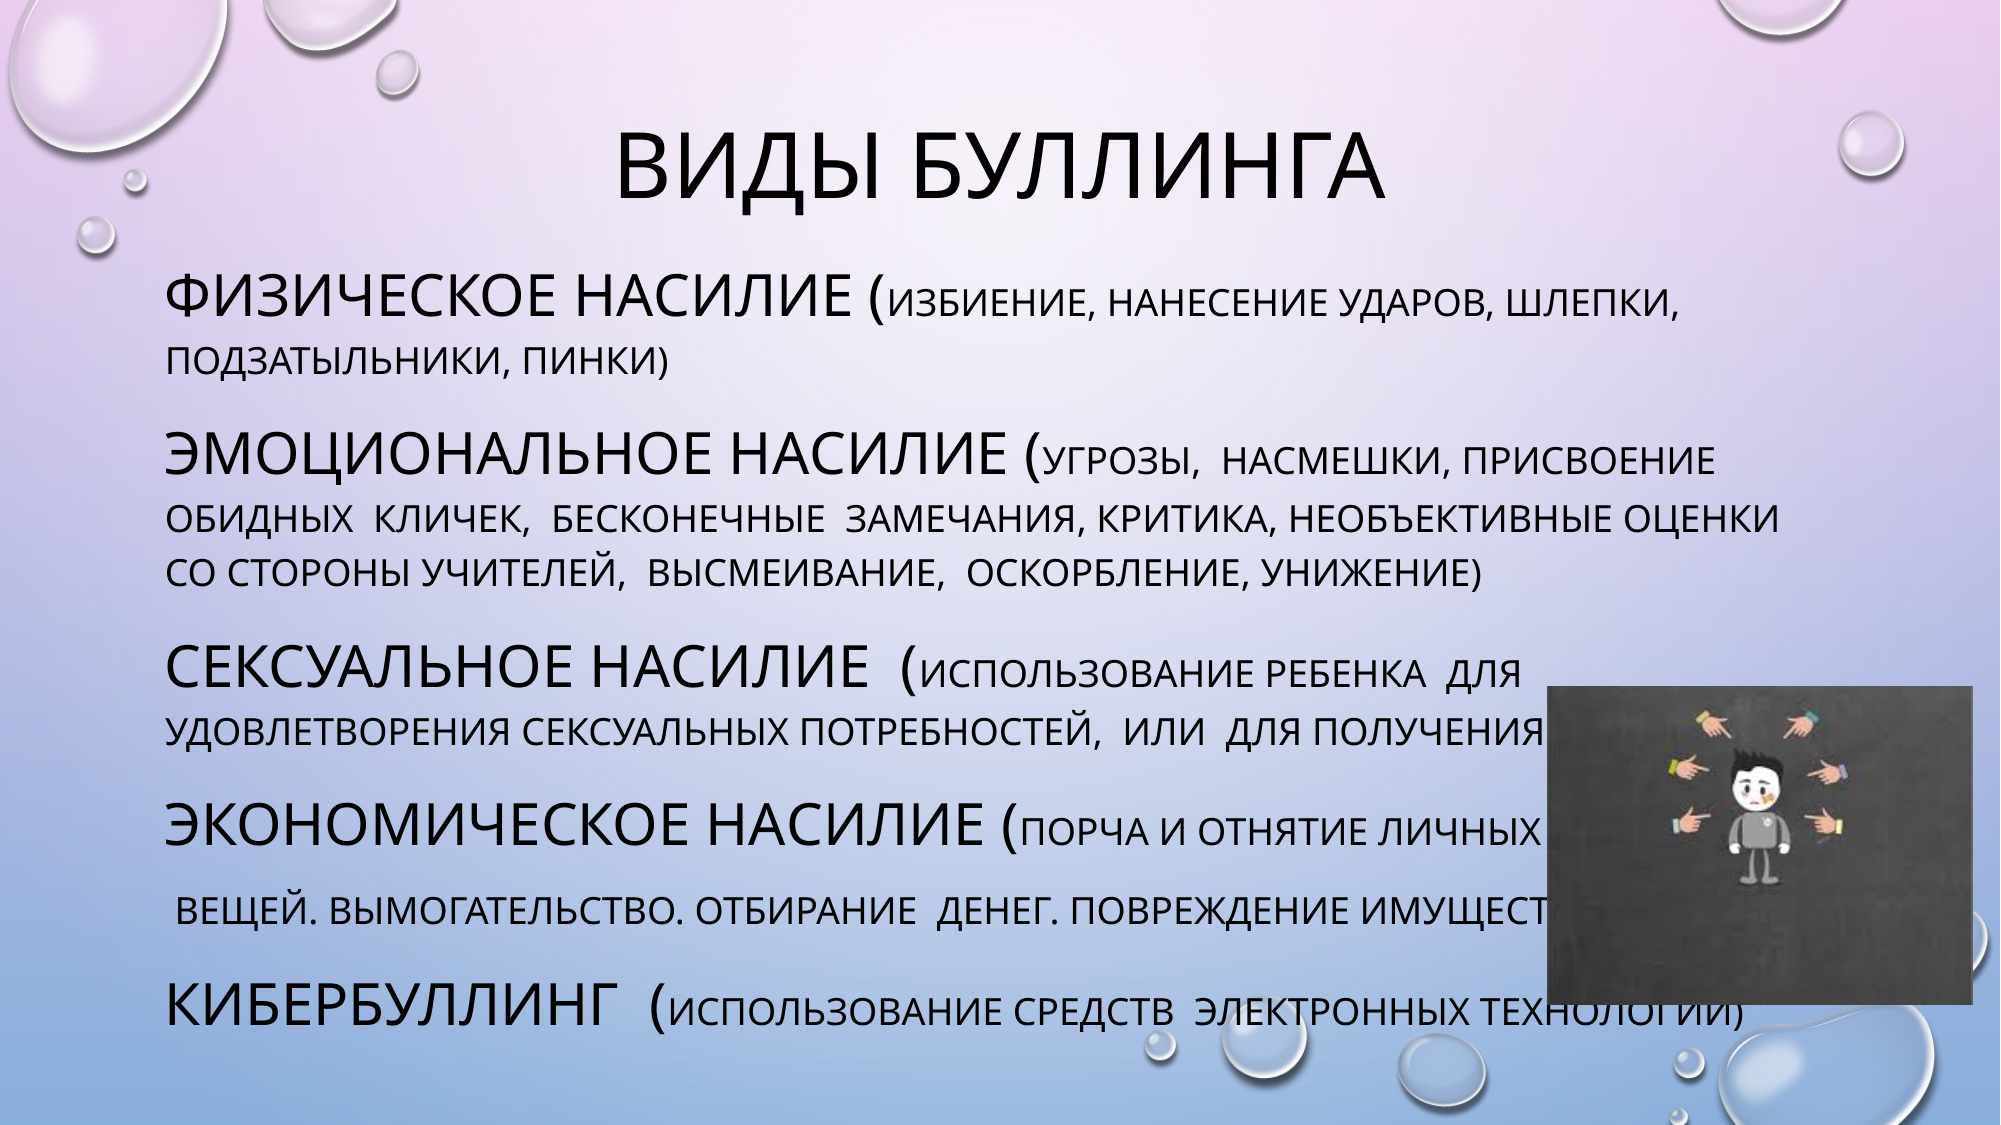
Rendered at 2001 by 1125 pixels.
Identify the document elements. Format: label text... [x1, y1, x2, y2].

list Физическое насилие (Избиение, нанесение ударов, шлепки, подзатыльники, пинки) Эмоциональное насилие (Угрозы, насмешки, присвоение обидных кличек, бесконечные замечания, критика, необъективные оценки со стороны учителей, высмеивание, оскорбление, унижение) Сексуальное насилие (использование ребенка для удовлетворения сексуальных потребностей, или для получения выгоды) Экономическое насилие (Порча и отнятие личных вещей. Вымогательство. Отбирание денег. Повреждение имущества) Кибербуллинг (использование средств электронных технологий) [149, 236, 1850, 1053]
picture [0, 0, 2000, 1125]
title Виды буллинга [149, 101, 1851, 237]
